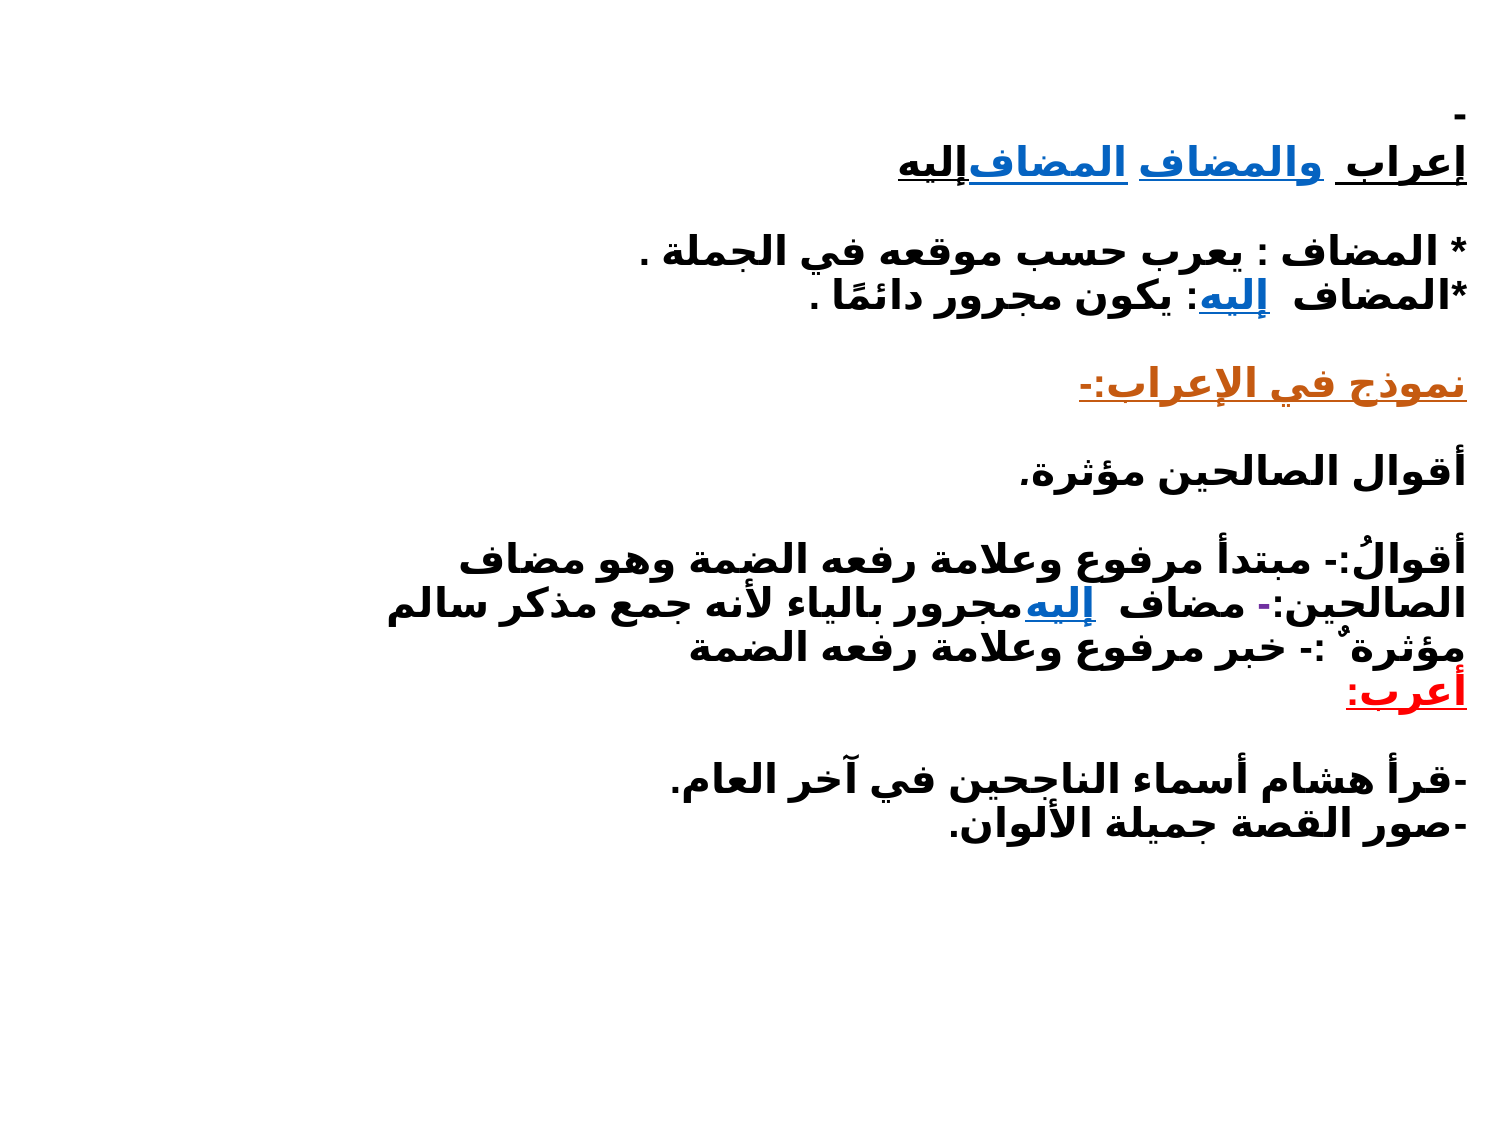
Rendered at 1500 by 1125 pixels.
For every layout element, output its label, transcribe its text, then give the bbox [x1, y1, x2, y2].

title - إعراب المضاف والمضاف إليه * المضاف : يعرب حسب موقعه في الجملة . *المضاف إليه : يكون مجرور دائمًا . نموذج في الإعراب:- أقوال الصالحين مؤثرة. أقوالُ:- مبتدأ مرفوع وعلامة رفعه الضمة وهو مضاف الصالحين:- مضاف إليه مجرور بالياء لأنه جمع مذكر سالم مؤثرة ٌ :- خبر مرفوع وعلامة رفعه الضمة أعرب: -قرأ هشام أسماء الناجحين في آخر العام. -صور القصة جميلة الألوان. [64, 42, 1483, 1035]
